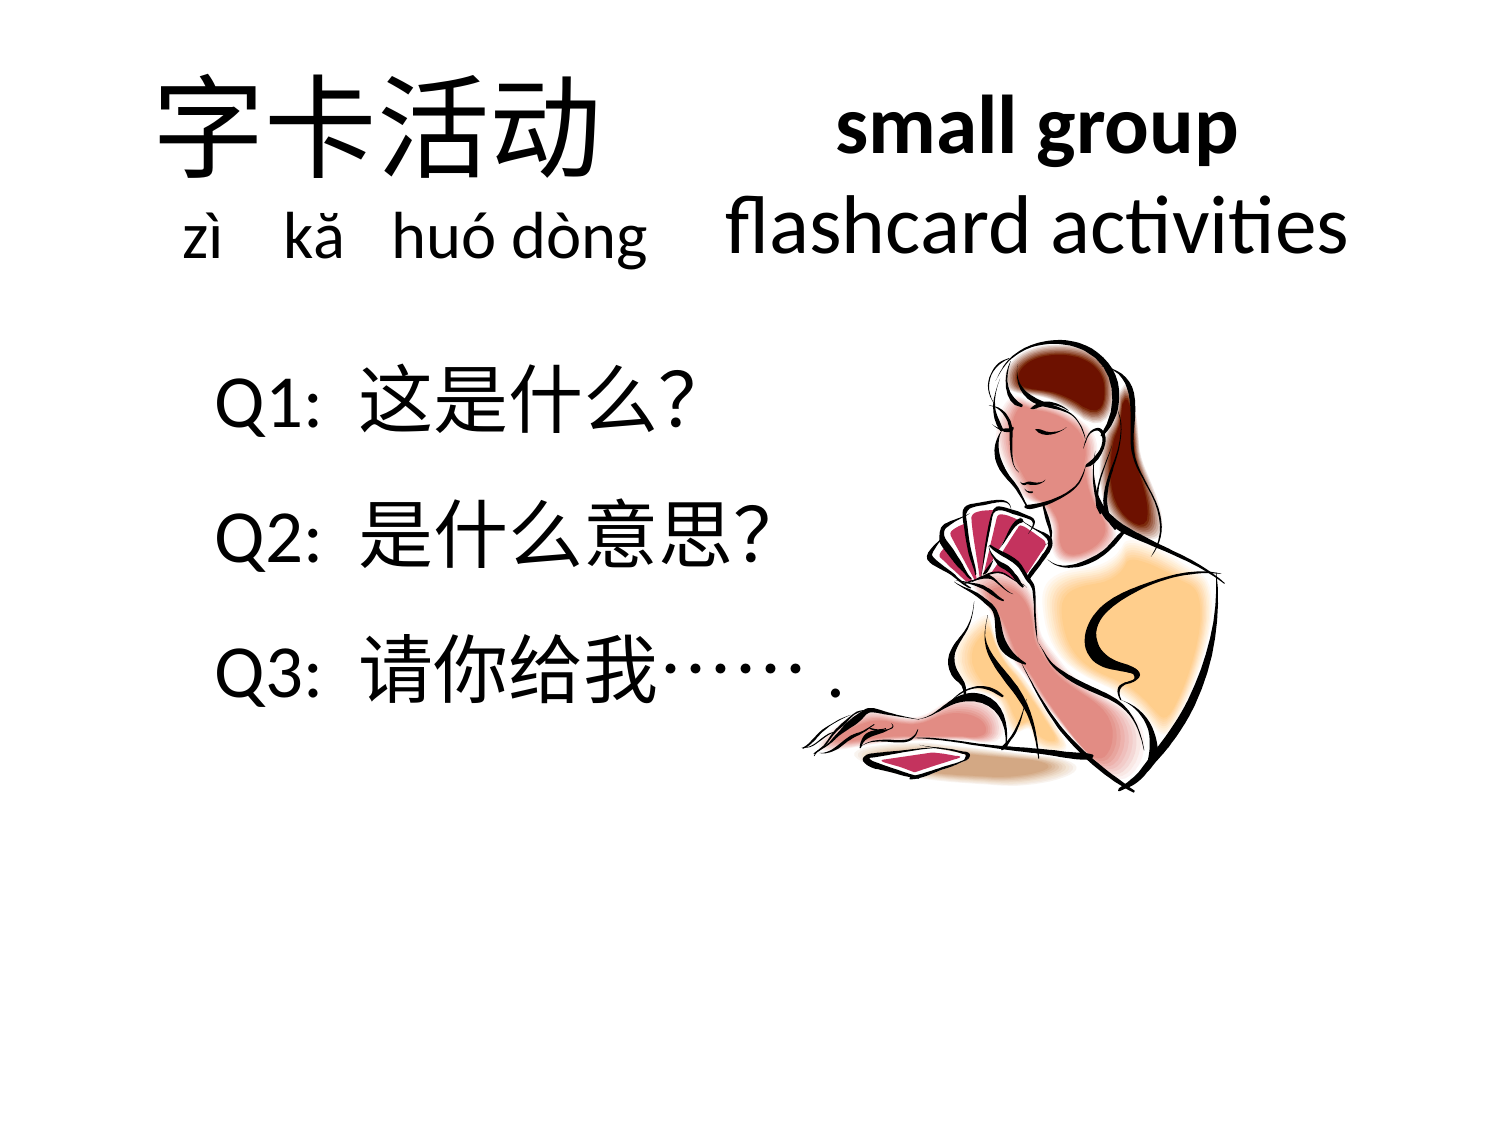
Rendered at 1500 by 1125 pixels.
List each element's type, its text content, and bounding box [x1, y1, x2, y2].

text_box Q1: 这是什么？ Q2: 是什么意思？ Q3: 请你给我……. [200, 299, 825, 720]
picture [799, 337, 1226, 794]
text_box 字卡活动 zì kă huó dòng [137, 49, 750, 280]
text_box small group flashcard activities [650, 62, 1425, 278]
